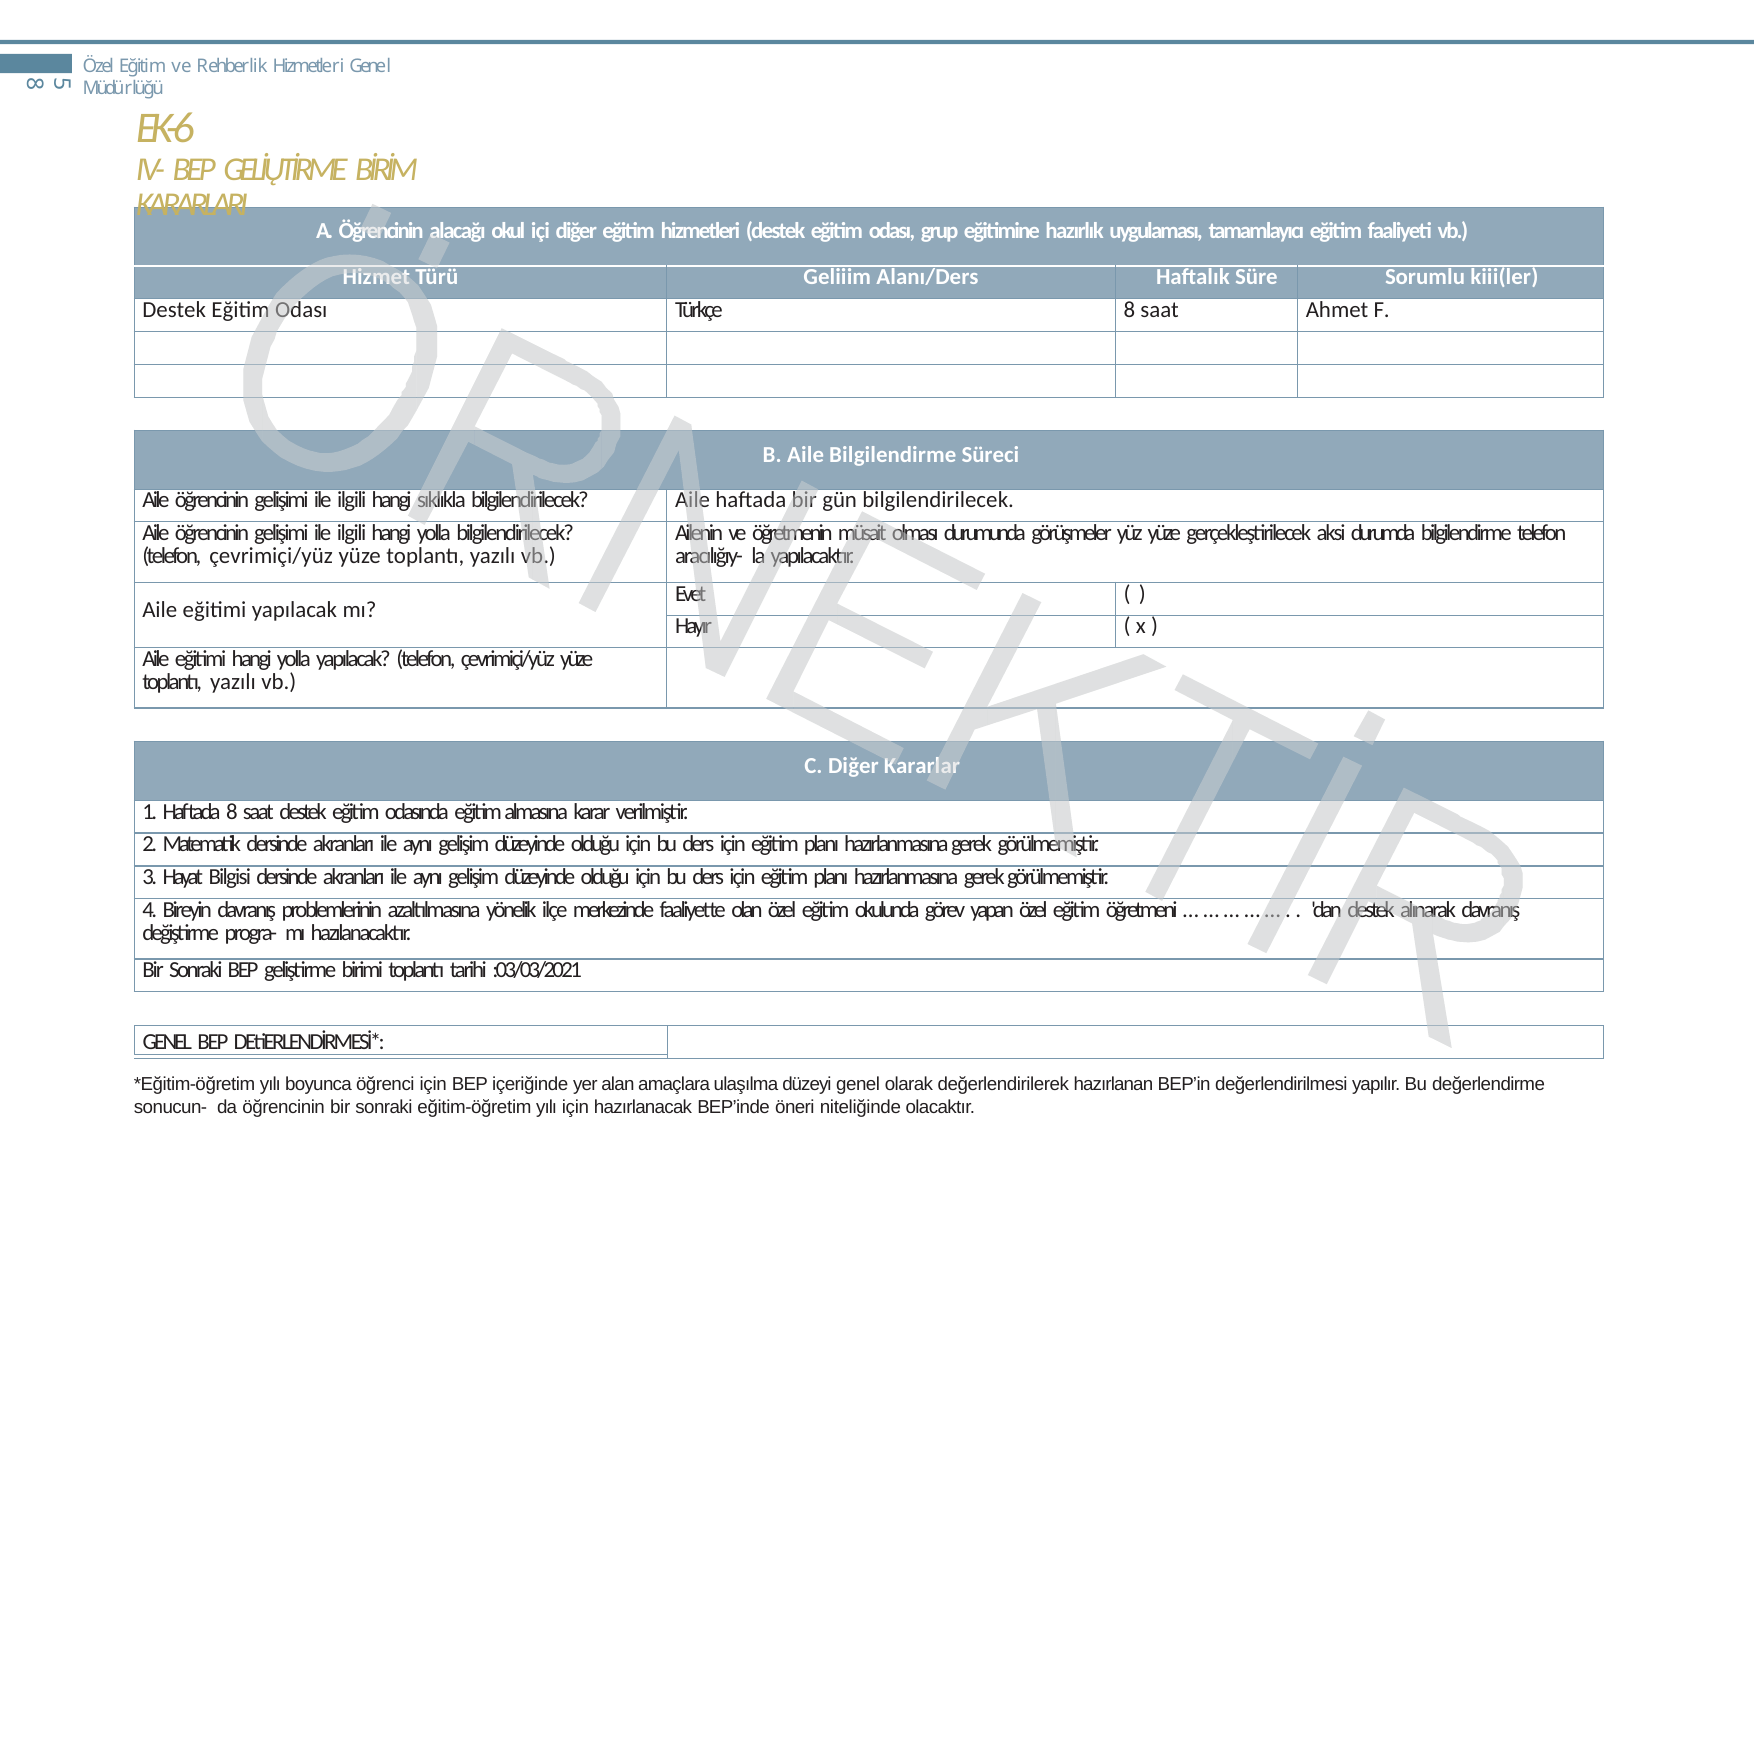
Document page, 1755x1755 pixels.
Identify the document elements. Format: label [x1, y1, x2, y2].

text_box [0, 53, 78, 97]
text_box [0, 39, 1754, 45]
text_box [131, 1069, 1607, 1117]
text_box [80, 51, 400, 99]
title [133, 101, 521, 203]
text_box [133, 203, 1605, 1060]
